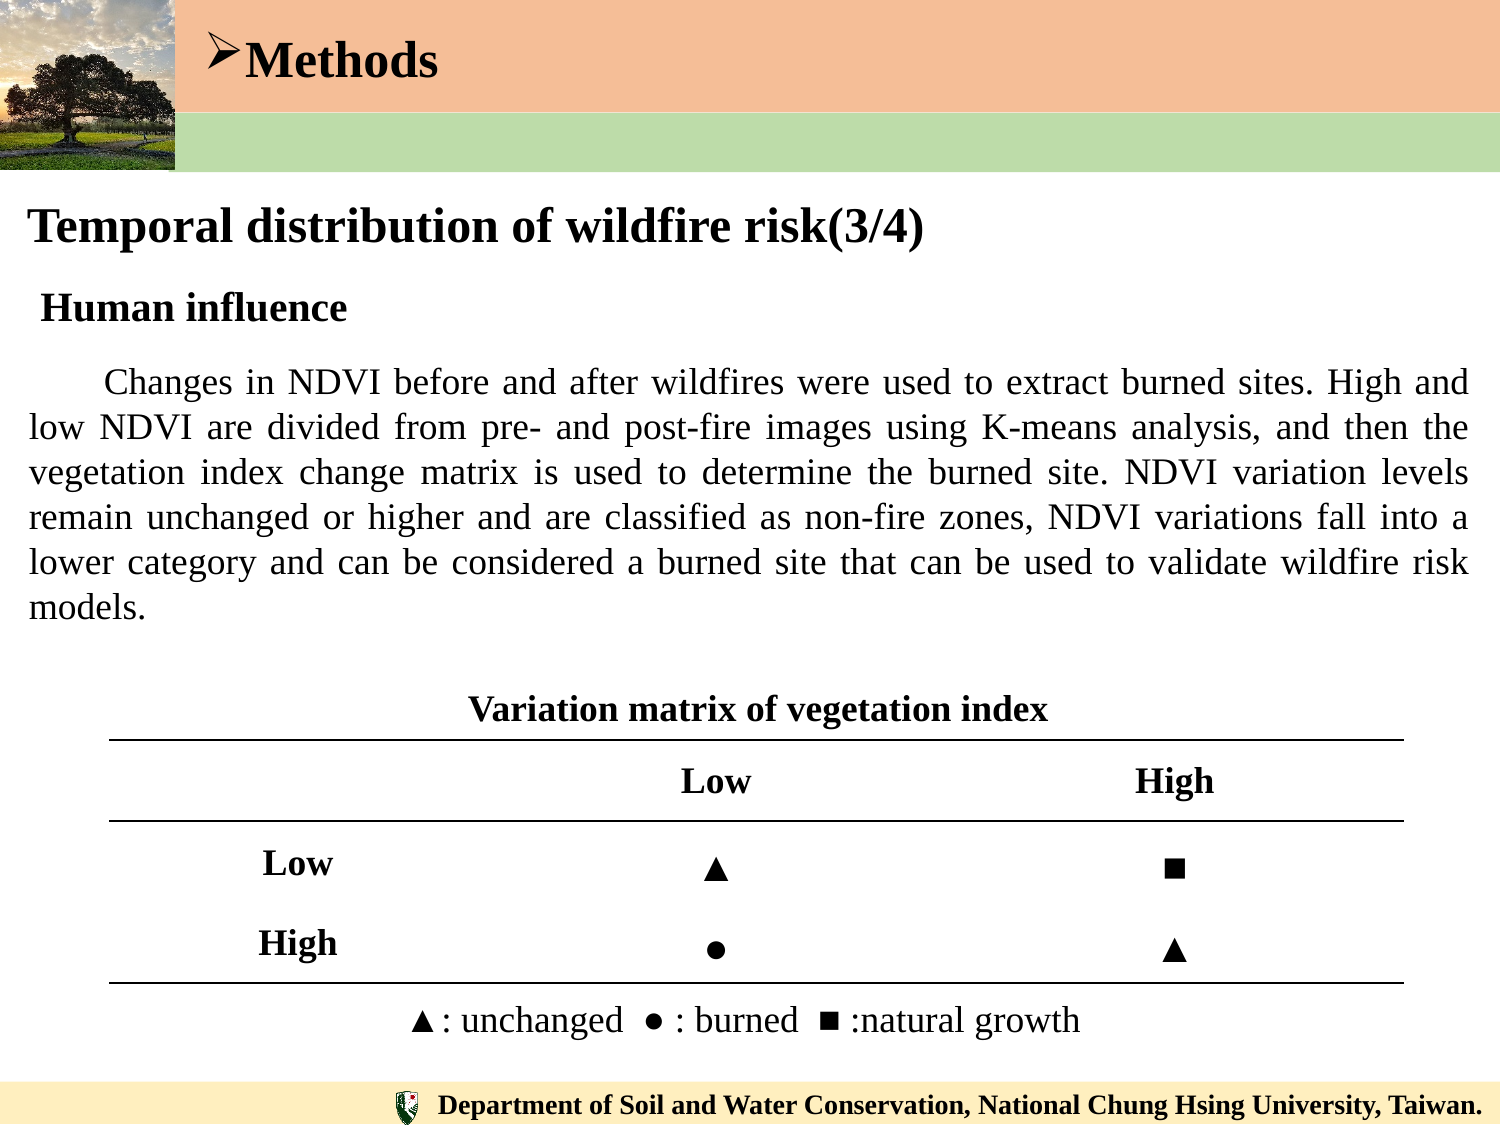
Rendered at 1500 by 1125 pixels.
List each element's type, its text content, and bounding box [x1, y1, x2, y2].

text_box Methods [188, 18, 1325, 96]
text_box Temporal distribution of wildfire risk(3/4) [12, 185, 941, 260]
text_box ▲: unchanged ● : burned ■ :natural growth [301, 965, 1468, 1048]
text_box Changes in NDVI before and after wildfires were used to extract burned sites. High and low NDVI are divided from pre- and post-fire images using K-means analysis, and then the vegetation index change matrix is used to determine the burned site. NDVI variation levels remain unchanged or higher and are classified as non-fire zones, NDVI variations fall into a lower category and can be considered a burned site that can be used to validate wildfire risk models. [13, 349, 1486, 635]
picture [382, 1090, 433, 1125]
text_box Human influence [15, 272, 363, 338]
text_box Variation matrix of vegetation index [453, 676, 1064, 737]
picture [0, 0, 175, 170]
